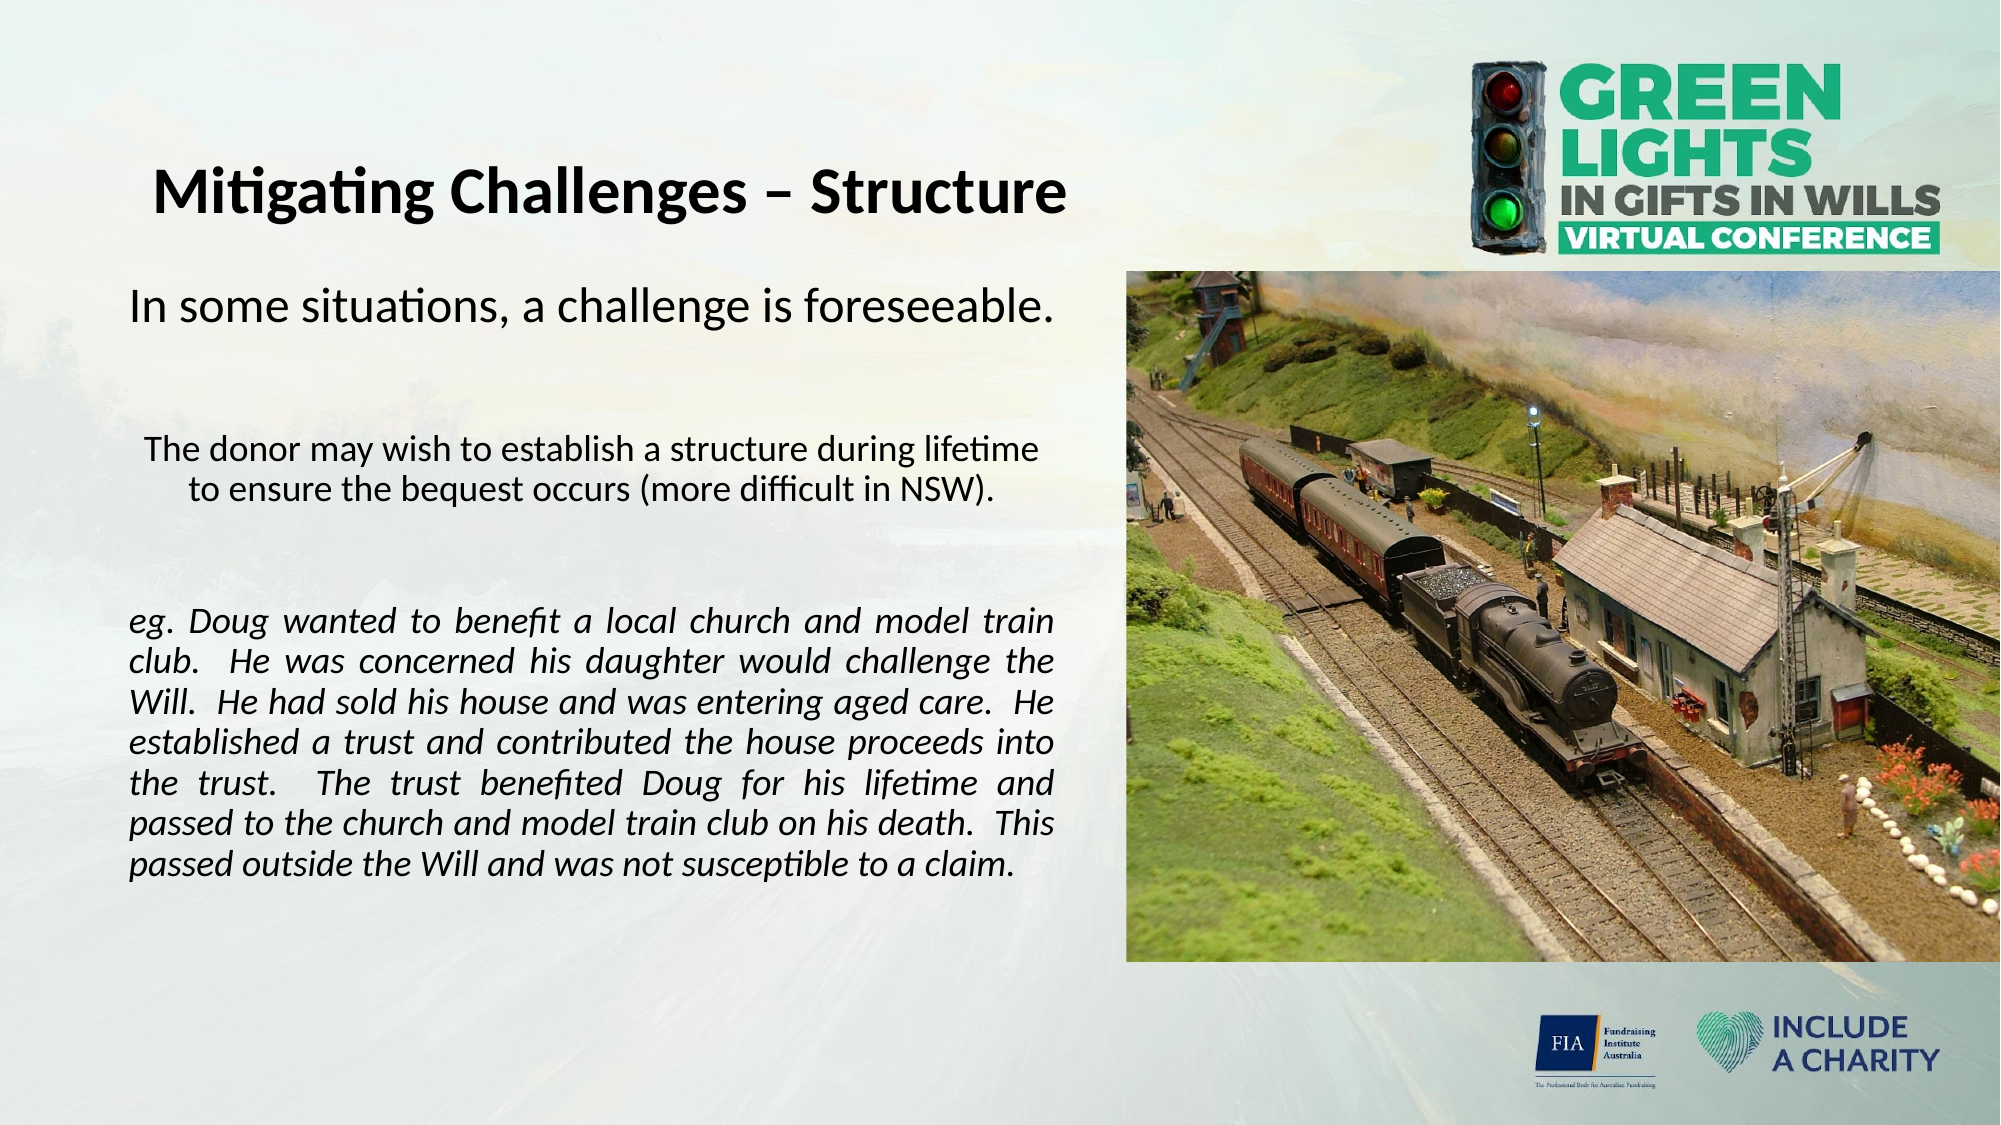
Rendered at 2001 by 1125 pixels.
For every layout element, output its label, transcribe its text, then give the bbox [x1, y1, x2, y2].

title Mitigating Challenges – Structure [137, 75, 1215, 236]
text_box In some situations, a challenge is foreseeable. The donor may wish to establish a structure during lifetime to ensure the bequest occurs (more difficult in NSW). eg. Doug wanted to benefit a local church and model train club. He was concerned his daughter would challenge the Will. He had sold his house and was entering aged care. He established a trust and contributed the house proceeds into the trust. The trust benefited Doug for his lifetime and passed to the church and model train club on his death. This passed outside the Will and was not susceptible to a claim. [113, 271, 1071, 1050]
picture [0, 0, 2000, 1125]
